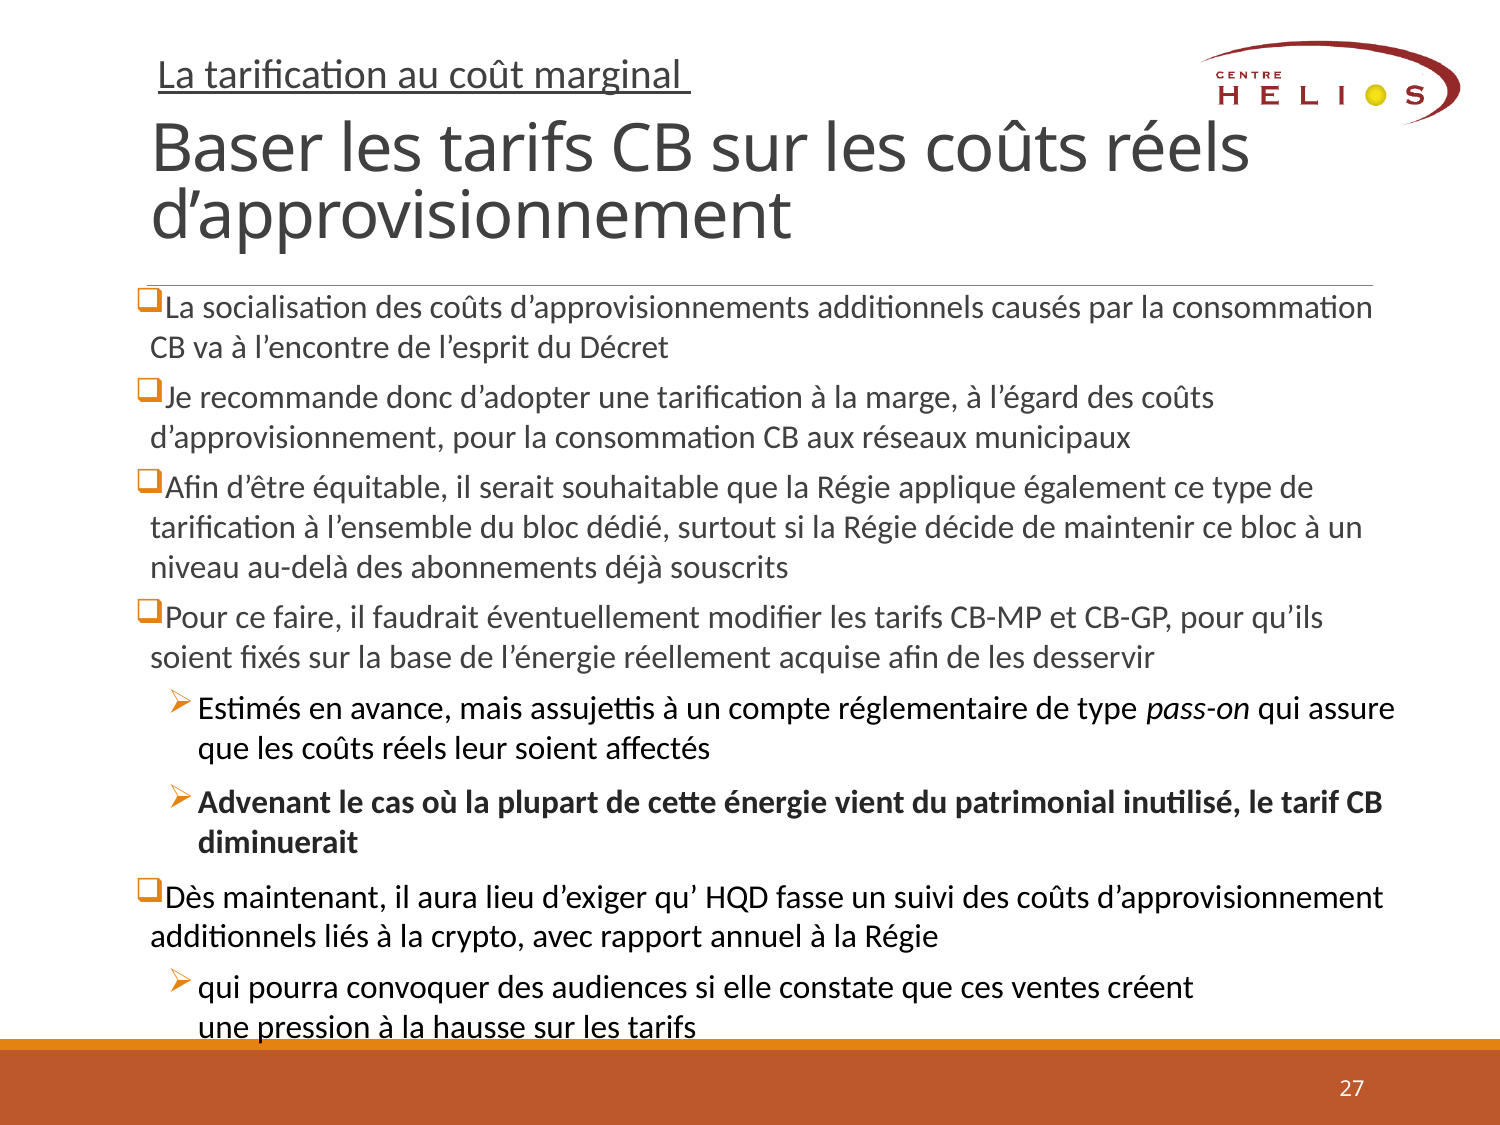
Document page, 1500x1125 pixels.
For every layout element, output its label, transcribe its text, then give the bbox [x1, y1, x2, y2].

list La tarification au coût marginal [135, 44, 842, 140]
title Baser les tarifs CB sur les coûts réels d’approvisionnement [135, 43, 1373, 261]
picture [1178, 13, 1487, 134]
list La socialisation des coûts d’approvisionnements additionnels causés par la consommation CB va à l’encontre de l’esprit du Décret Je recommande donc d’adopter une tarification à la marge, à l’égard des coûts d’approvisionnement, pour la consommation CB aux réseaux municipaux Afin d’être équitable, il serait souhaitable que la Régie applique également ce type de tarification à l’ensemble du bloc dédié, surtout si la Régie décide de maintenir ce bloc à un niveau au-delà des abonnements déjà souscrits Pour ce faire, il faudrait éventuellement modifier les tarifs CB-MP et CB-GP, pour qu’ils soient fixés sur la base de l’énergie réellement acquise afin de les desservir Estimés en avance, mais assujettis à un compte réglementaire de type pass-on qui assure que les coûts réels leur soient affectés Advenant le cas où la plupart de cette énergie vient du patrimonial inutilisé, le tarif CB diminuerait Dès maintenant, il aura lieu d’exiger qu’ HQD fasse un suivi des coûts d’approvisionnement additionnels liés à la crypto, avec rapport annuel à la Régie qui pourra convoquer des audiences si elle constate que ces ventes créent une pression à la hausse sur les tarifs [135, 277, 1403, 1054]
slide_number 27 [1218, 1059, 1380, 1120]
